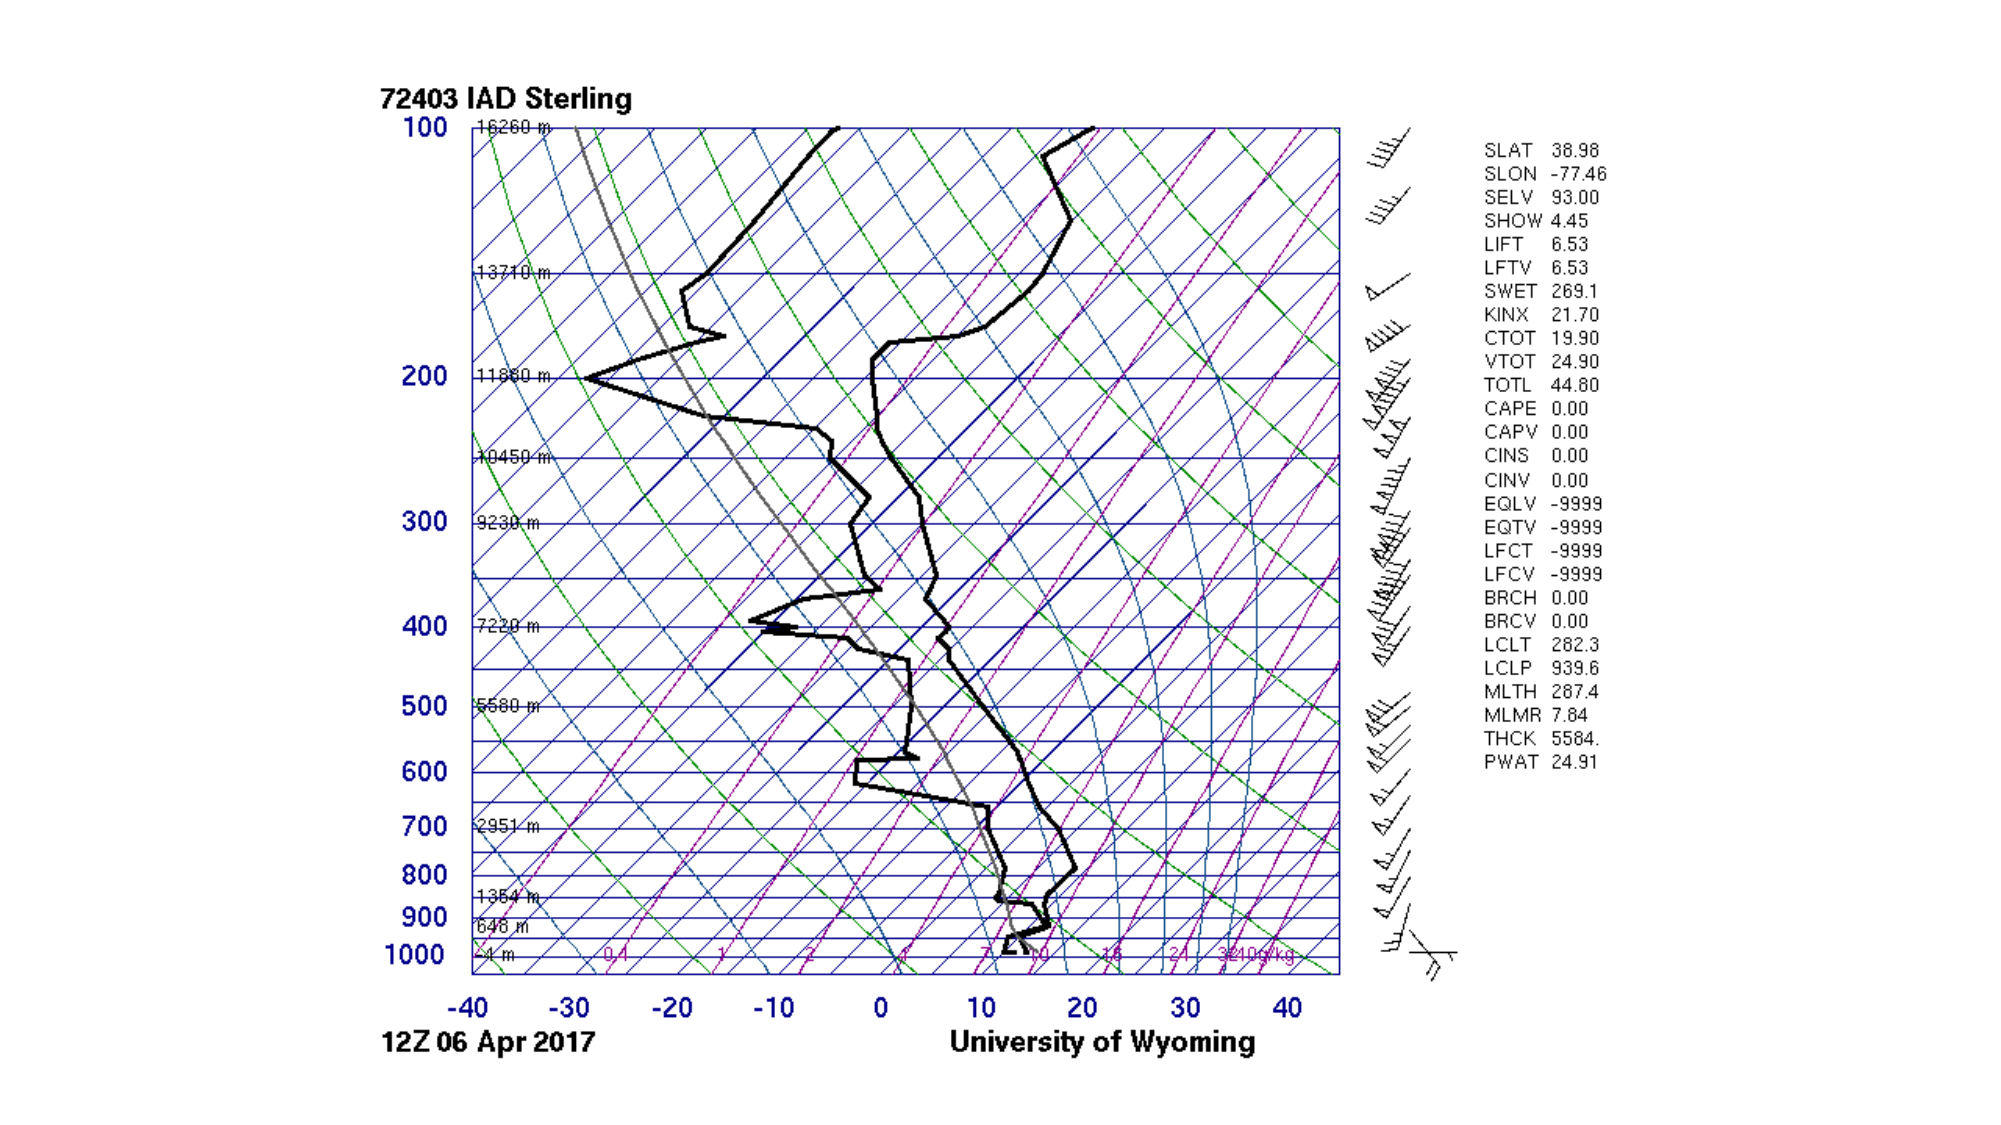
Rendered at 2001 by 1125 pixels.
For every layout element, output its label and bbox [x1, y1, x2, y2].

picture [374, 62, 1625, 1063]
